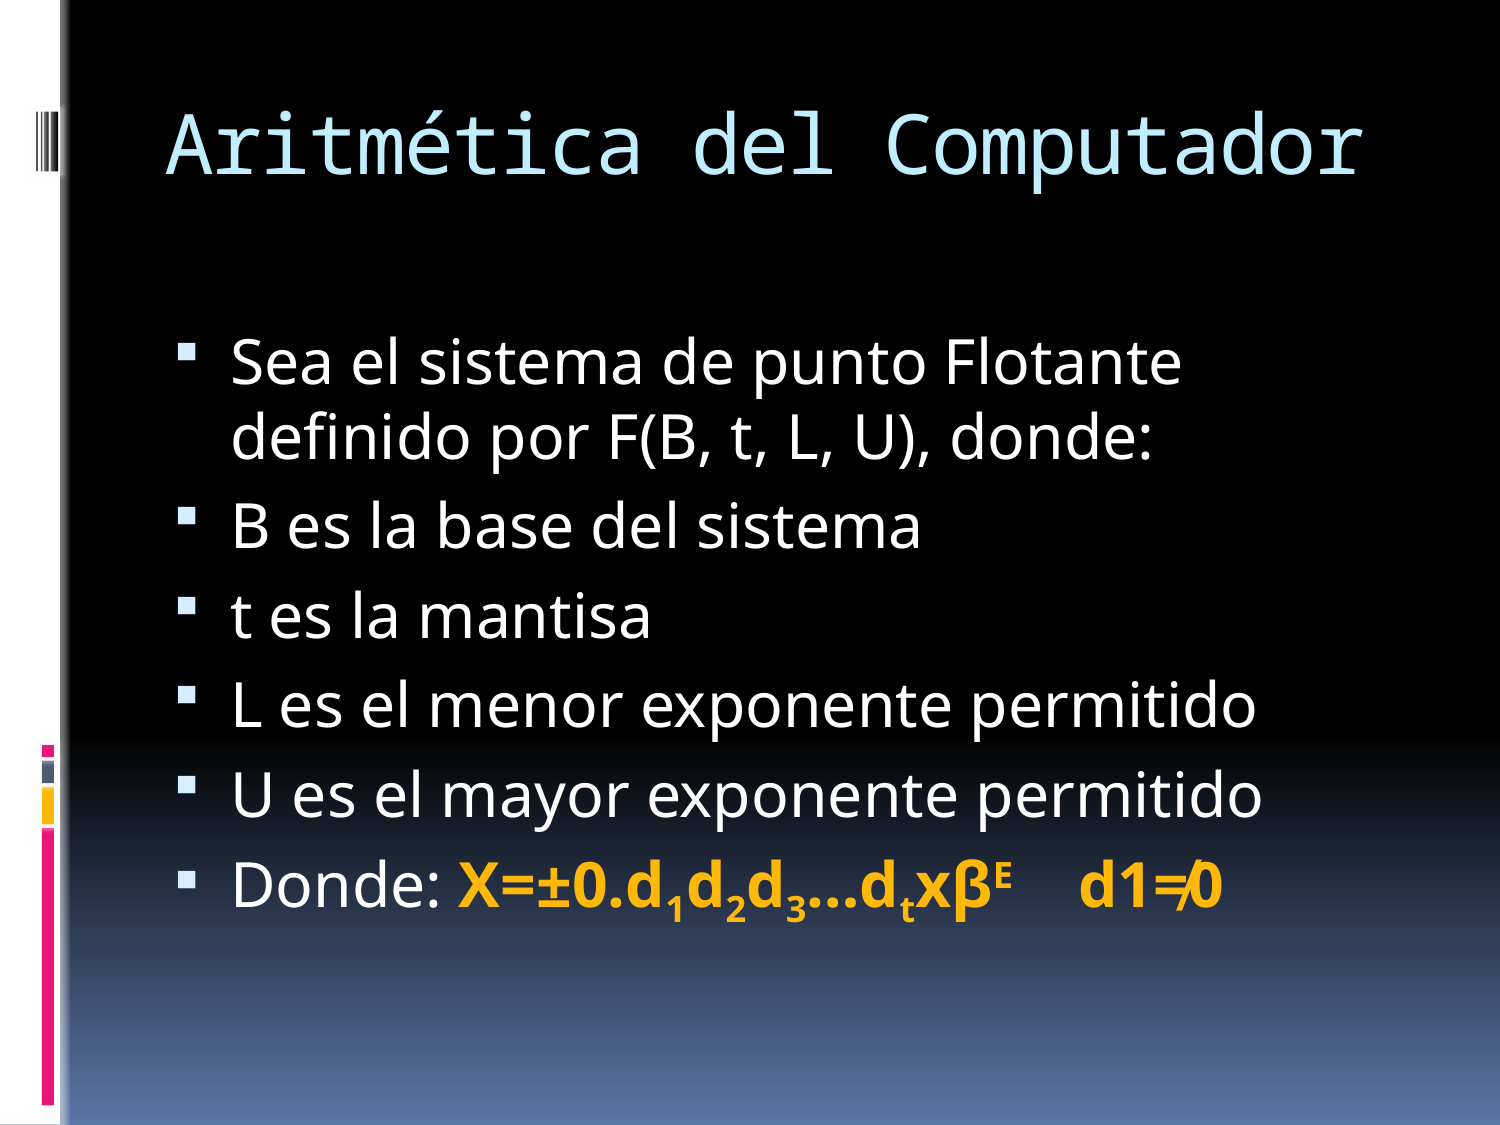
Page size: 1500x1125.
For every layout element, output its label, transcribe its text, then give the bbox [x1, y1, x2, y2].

title Aritmética del Computador [150, 84, 1425, 235]
list Sea el sistema de punto Flotante definido por F(B, t, L, U), donde: B es la base del sistema t es la mantisa L es el menor exponente permitido U es el mayor exponente permitido Donde: X=±0.d1d2d3…dtxβE d1≠0 [147, 314, 1423, 925]
